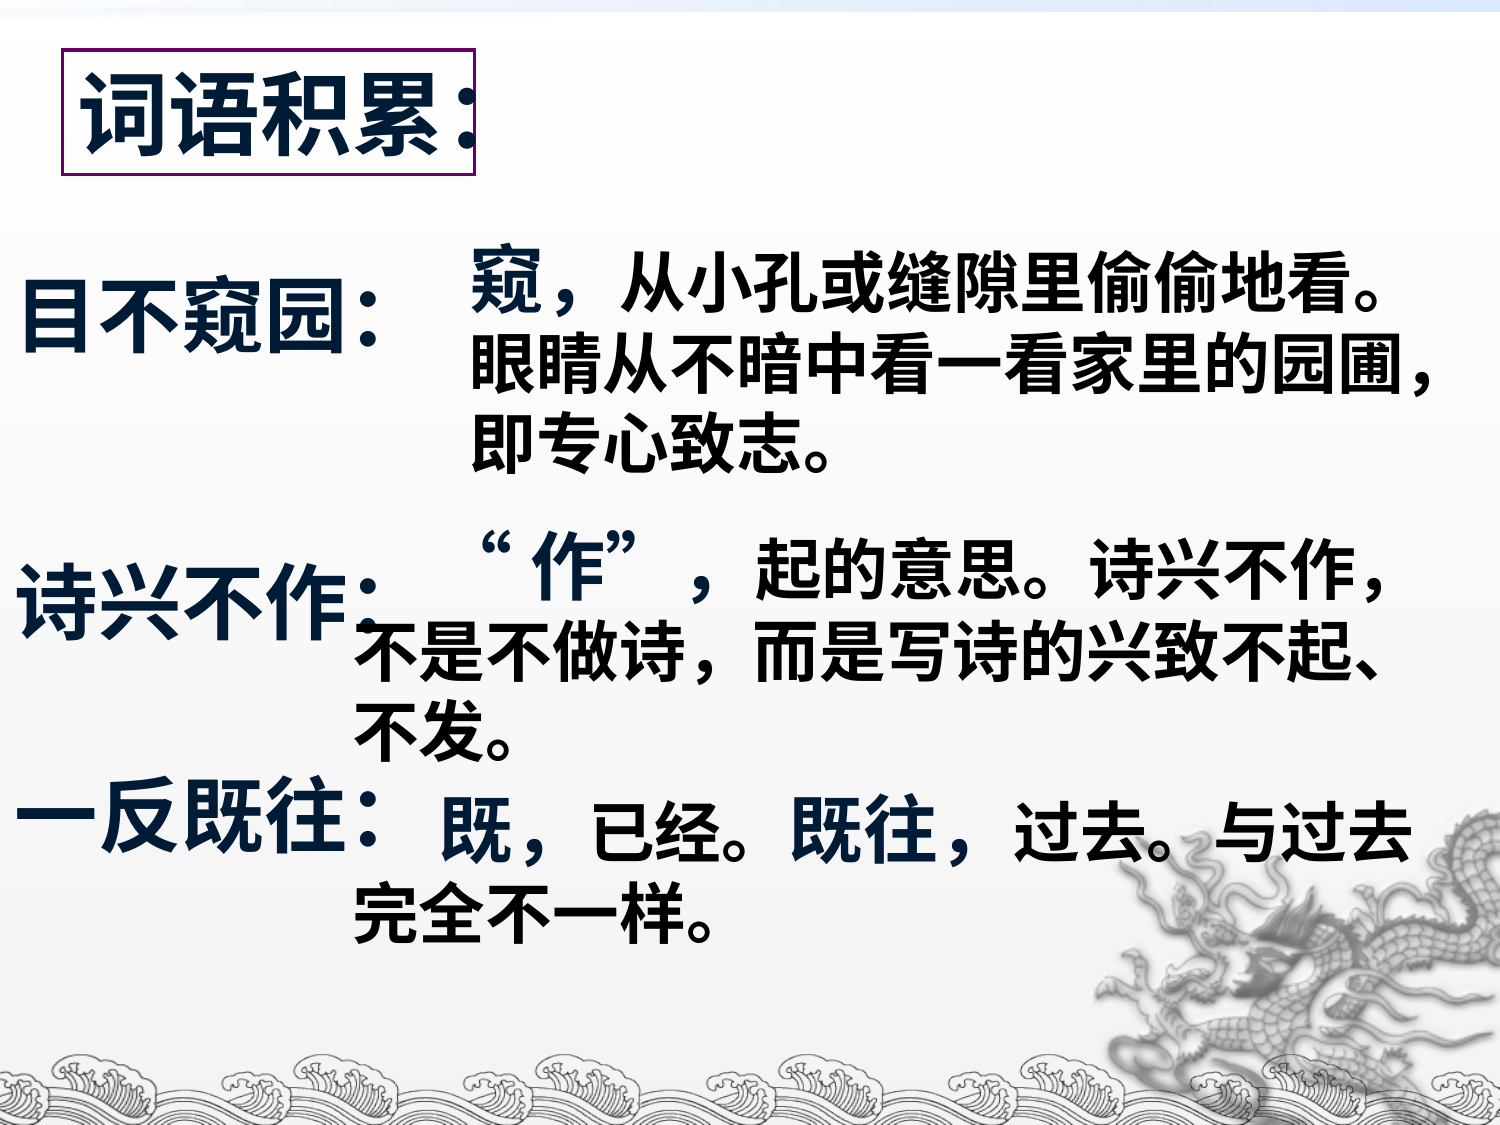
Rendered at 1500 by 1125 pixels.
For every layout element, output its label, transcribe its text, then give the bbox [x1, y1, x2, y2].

text_box 既，已经。既往，过去。与过去完全不一样。 [337, 774, 1450, 960]
text_box 窥，从小孔或缝隙里偷偷地看。眼睛从不暗中看一看家里的园圃，即专心致志。 [454, 224, 1438, 490]
text_box “作”，起的意思。诗兴不作，不是不做诗，而是写诗的兴致不起、不发。 [479, 512, 1500, 778]
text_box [0, 254, 479, 872]
text_box 词语积累： [62, 49, 475, 175]
